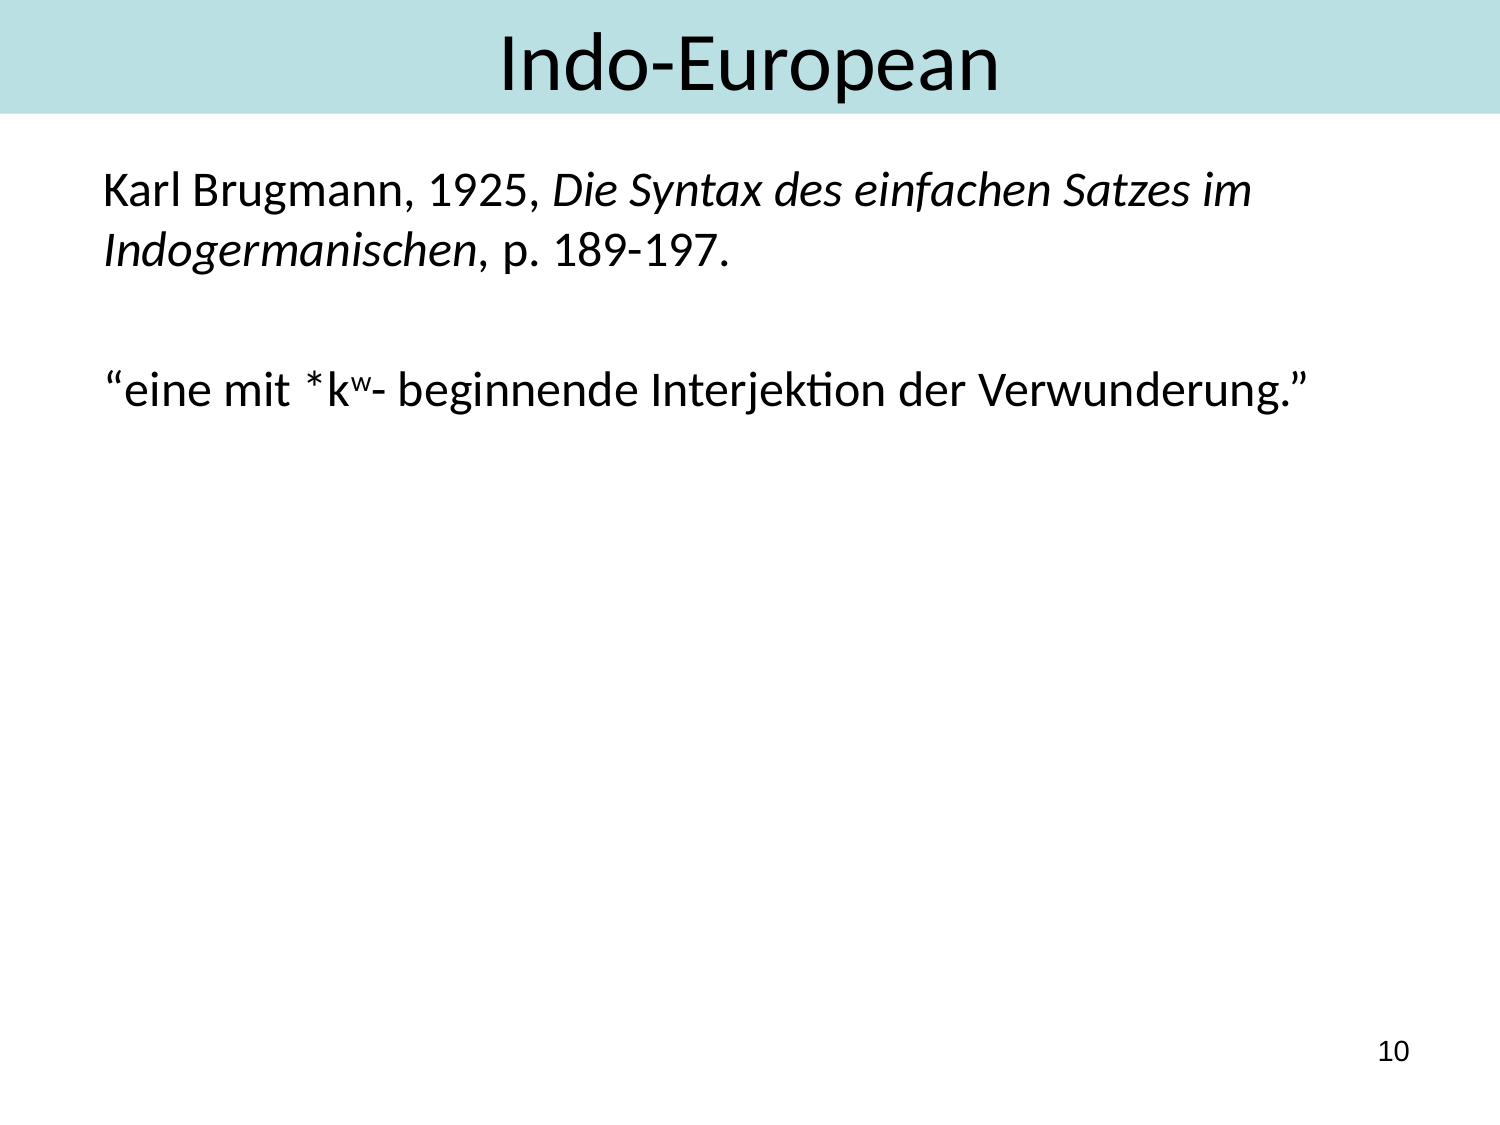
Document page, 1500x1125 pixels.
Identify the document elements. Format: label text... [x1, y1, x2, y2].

title Indo-European [0, 0, 1500, 114]
list Karl Brugmann, 1925, Die Syntax des einfachen Satzes im Indogermanischen, p. 189-197. “eine mit *kw- beginnende Interjektion der Verwunderung.” [88, 148, 1424, 823]
slide_number 10 [1074, 1024, 1425, 1103]
